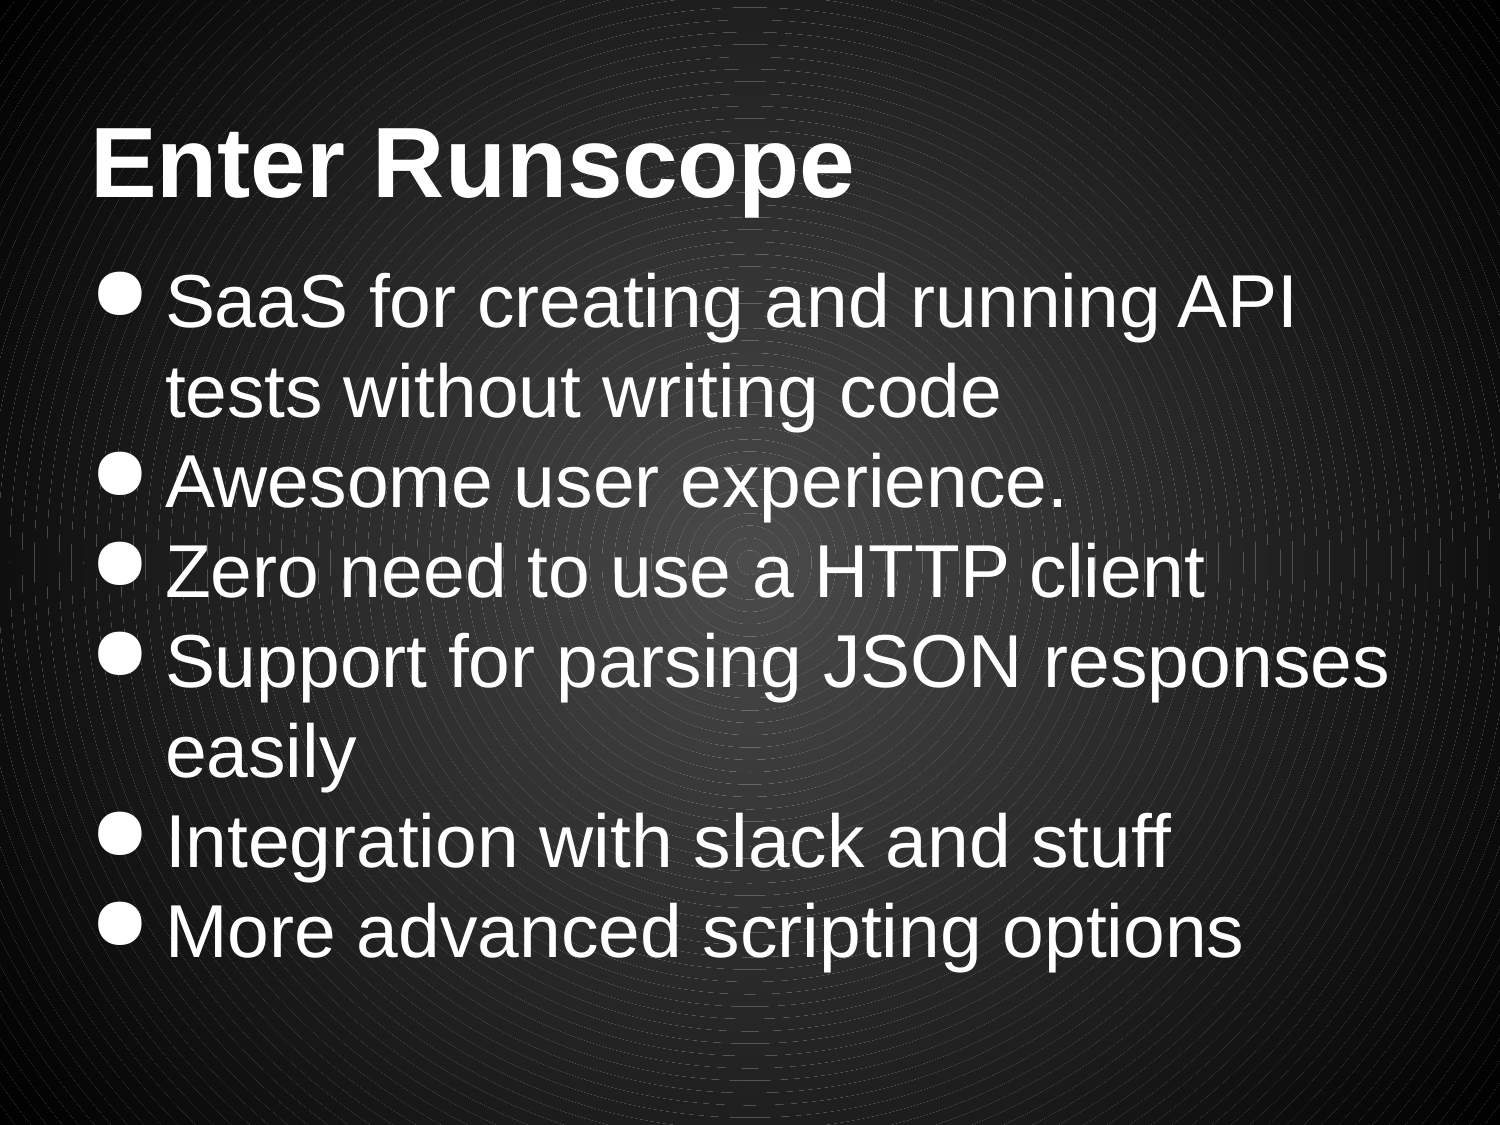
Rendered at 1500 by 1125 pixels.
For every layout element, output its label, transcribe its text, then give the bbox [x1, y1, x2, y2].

list SaaS for creating and running API tests without writing code Awesome user experience. Zero need to use a HTTP client Support for parsing JSON responses easily Integration with slack and stuff More advanced scripting options [75, 237, 1425, 1053]
title Enter Runscope [75, 45, 1425, 233]
